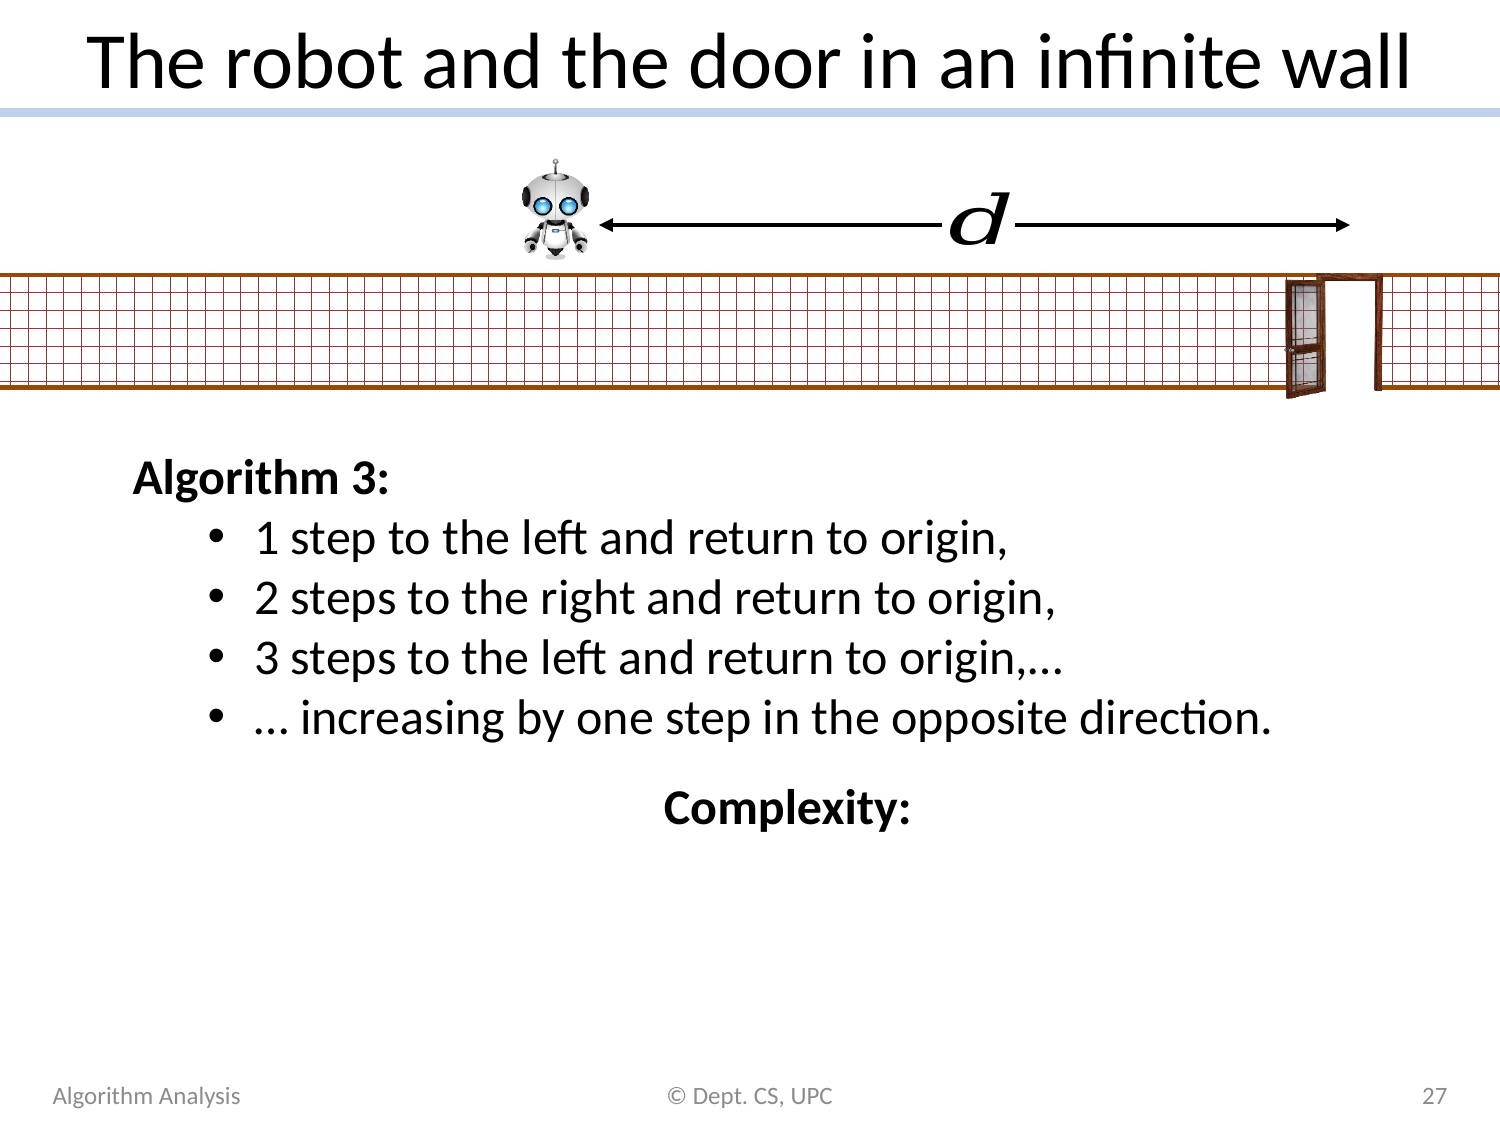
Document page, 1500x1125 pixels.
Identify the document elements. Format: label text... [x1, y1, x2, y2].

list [512, 149, 600, 263]
picture [1250, 268, 1436, 407]
title The robot and the door in an infinite wall [0, 0, 1500, 113]
slide_number Algorithm Analysis [37, 1065, 388, 1125]
text_box Algorithm 3: 1 step to the left and return to origin, 2 steps to the right and return to origin, 3 steps to the left and return to origin,… … increasing by one step in the opposite direction. [117, 437, 1289, 873]
footer © Dept. CS, UPC [512, 1065, 988, 1125]
slide_number 27 [1112, 1065, 1463, 1125]
text_box [1440, 273, 1500, 390]
text_box [0, 273, 1245, 390]
